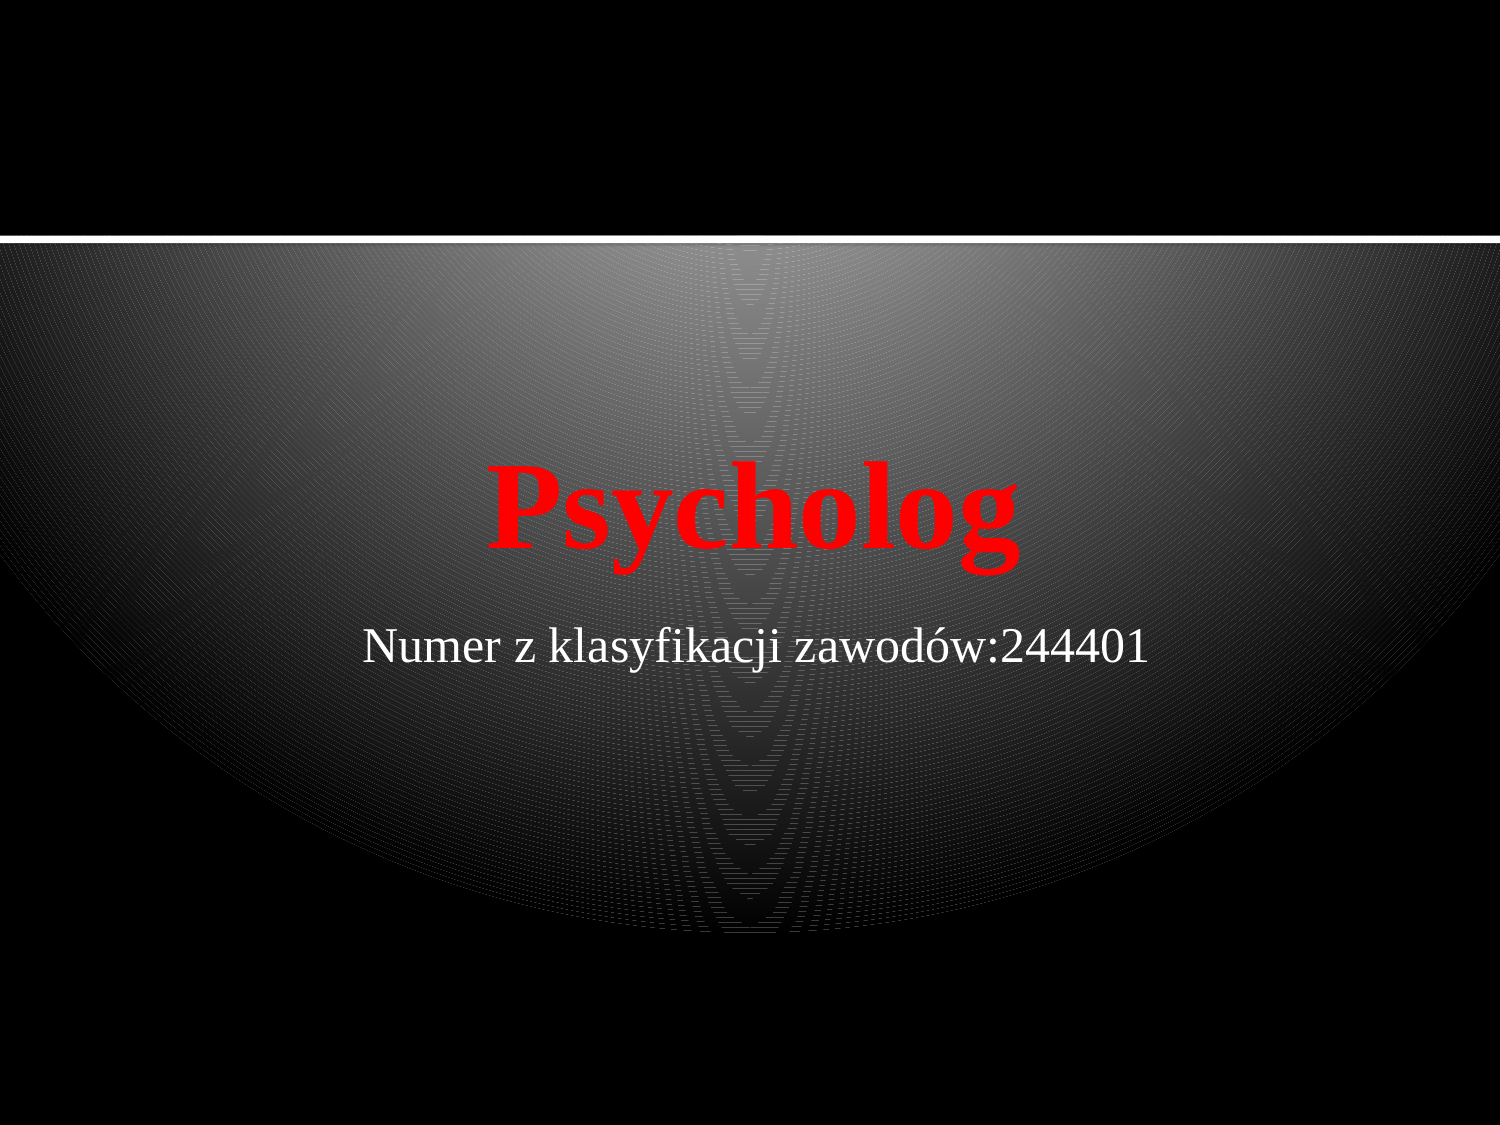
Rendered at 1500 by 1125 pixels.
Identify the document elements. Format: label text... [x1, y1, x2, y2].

list Numer z klasyfikacji zawodów:244401 [75, 597, 1425, 727]
title Psycholog [75, 421, 1425, 575]
